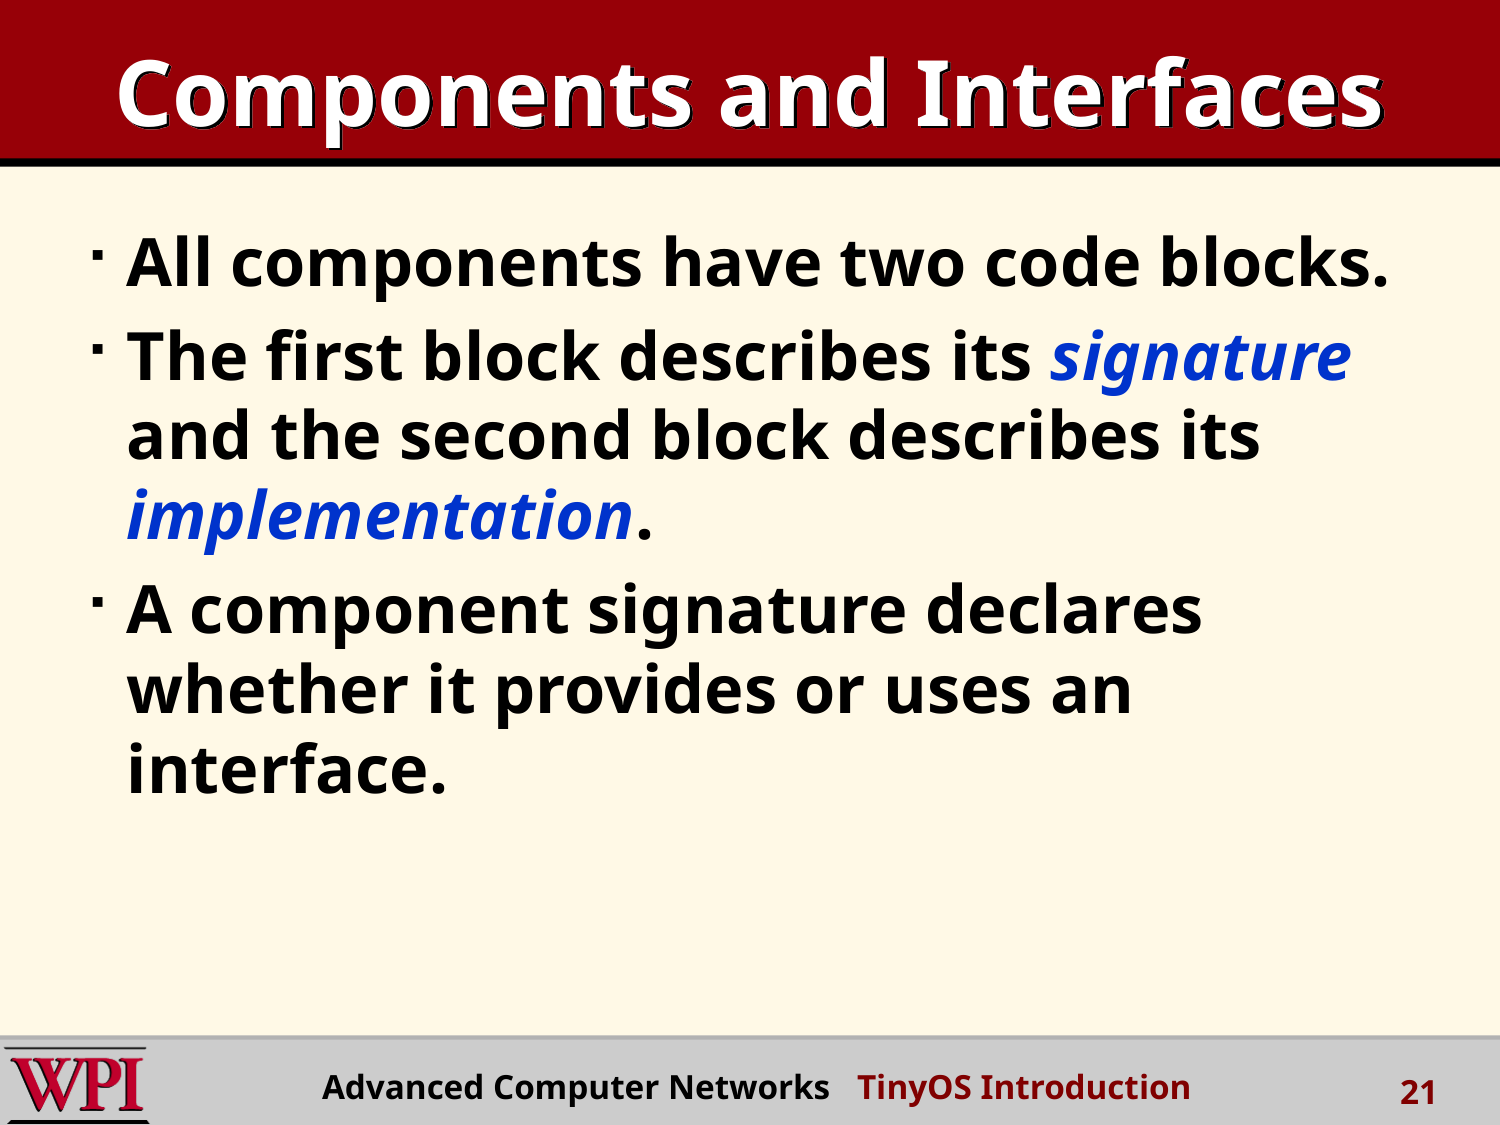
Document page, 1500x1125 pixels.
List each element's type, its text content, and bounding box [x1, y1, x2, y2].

slide_number 21 [1344, 1063, 1495, 1102]
picture [0, 167, 1500, 1035]
picture [0, 1040, 1500, 1125]
title Components and Interfaces [29, 18, 1471, 150]
footer Advanced Computer Networks TinyOS Introduction [210, 1058, 1304, 1107]
picture [0, 0, 1500, 158]
list All components have two code blocks. The first block describes its signature and the second block describes its implementation. A component signature declares whether it provides or uses an interface. [74, 212, 1426, 1001]
